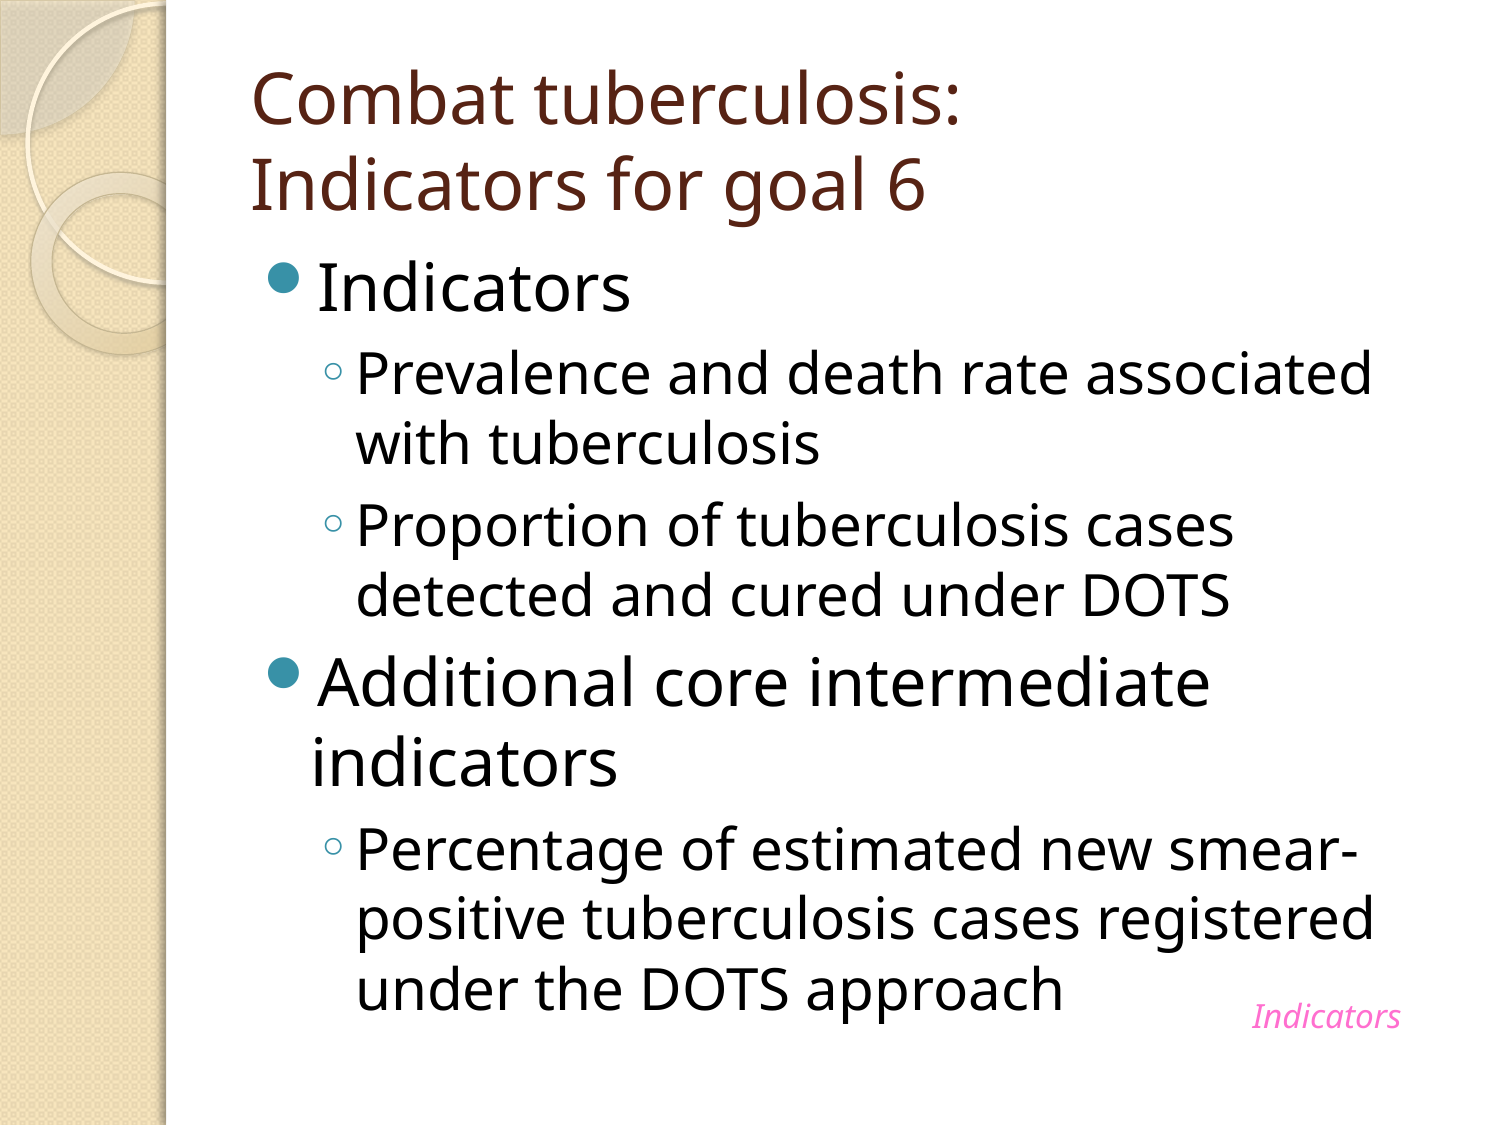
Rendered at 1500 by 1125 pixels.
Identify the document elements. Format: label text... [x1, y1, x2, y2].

list Indicators Prevalence and death rate associated with tuberculosis Proportion of tuberculosis cases detected and cured under DOTS Additional core intermediate indicators Percentage of estimated new smear-positive tuberculosis cases registered under the DOTS approach [235, 237, 1466, 1025]
title Combat tuberculosis: Indicators for goal 6 [235, 45, 1466, 233]
text_box Indicators [1237, 987, 1417, 1043]
